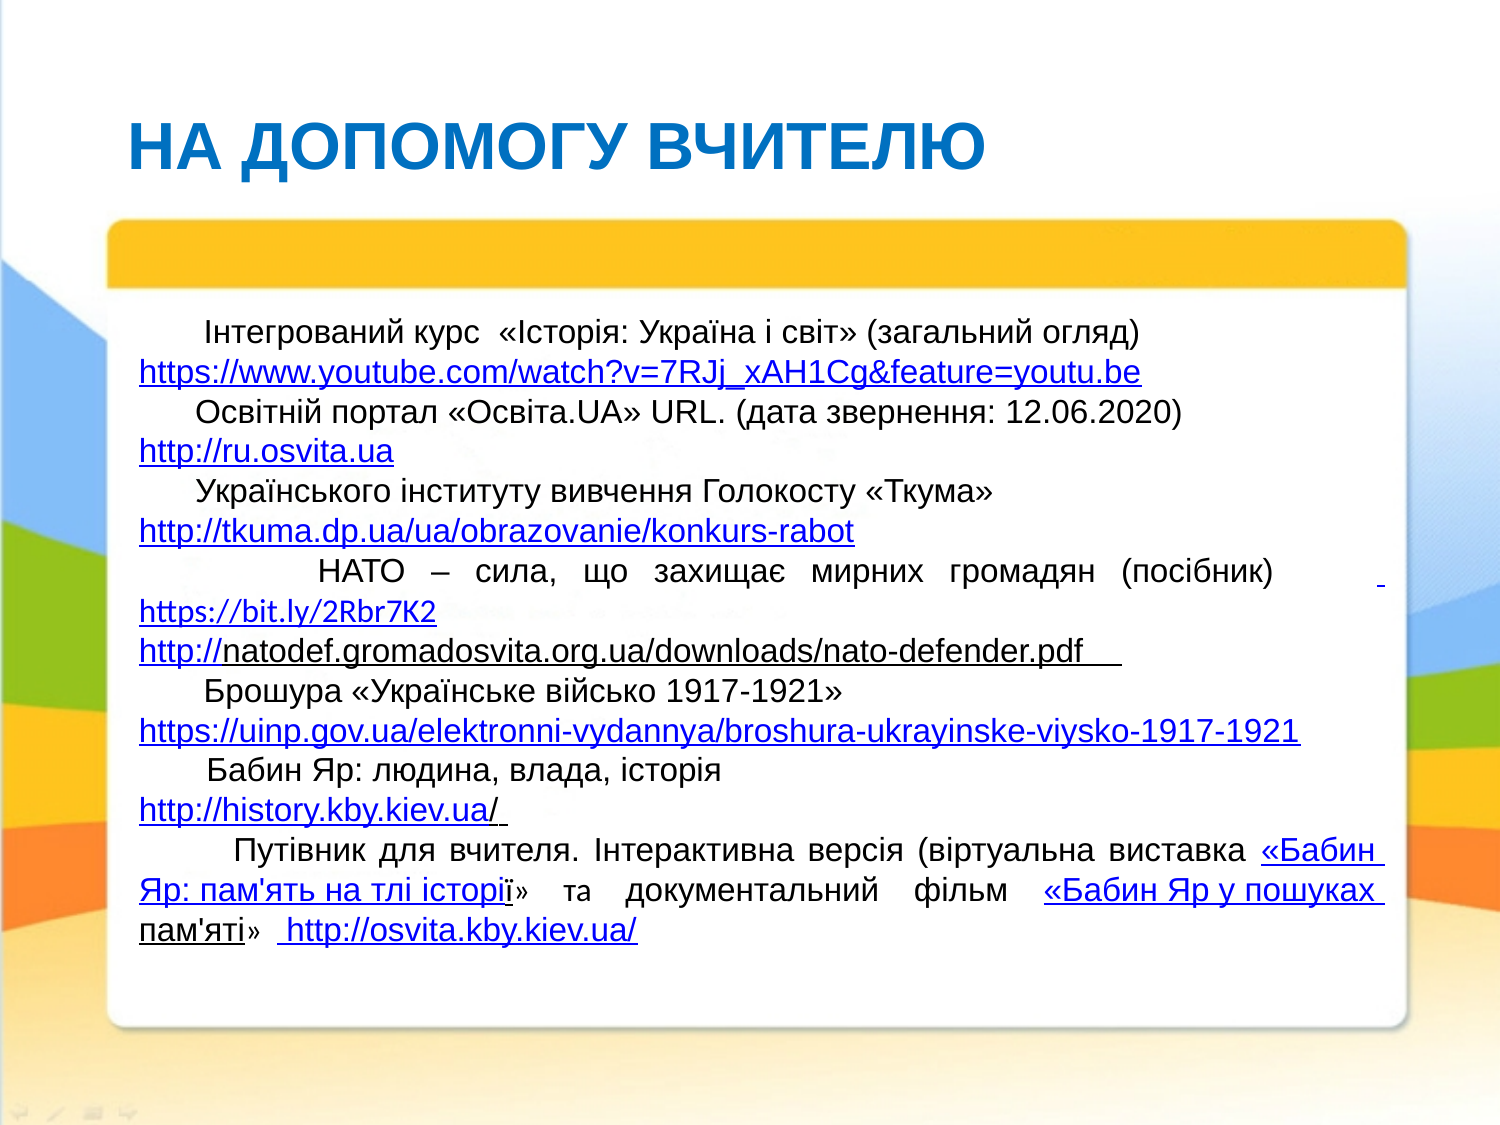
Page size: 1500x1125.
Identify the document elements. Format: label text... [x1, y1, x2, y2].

picture [0, 0, 1500, 1125]
list Інтегрований курс «Історія: Україна і світ» (загальний огляд) https://www.youtube.com/watch?v=7RJj_xAH1Cg&feature=youtu.be Освітній портал «Освіта.UA» URL. (дата звернення: 12.06.2020) http://ru.osvita.ua Українського інституту вивчення Голокосту «Ткума» http://tkuma.dp.ua/ua/obrazovanie/konkurs-rabot НАТО – cила, що захищає мирних громадян (посібник) https://bit.ly/2Rbr7K2 http://natodef.gromadosvita.org.ua/downloads/nato-defender.pdf Брошура «Українське військо 1917-1921» https://uinp.gov.ua/elektronni-vydannya/broshura-ukrayinske-viysko-1917-1921 Бабин Яр: людина, влада, історія http://history.kby.kiev.ua/ Путівник для вчителя. Інтерактивна версія (віртуальна виставка «Бабин Яр: пам'ять на тлі історії» та документальний фільм «Бабин Яр у пошуках пам'яті» http://osvita.kby.kiev.ua/ [123, 302, 1400, 1035]
title НА ДОПОМОГУ ВЧИТЕЛЮ [112, 78, 1358, 209]
